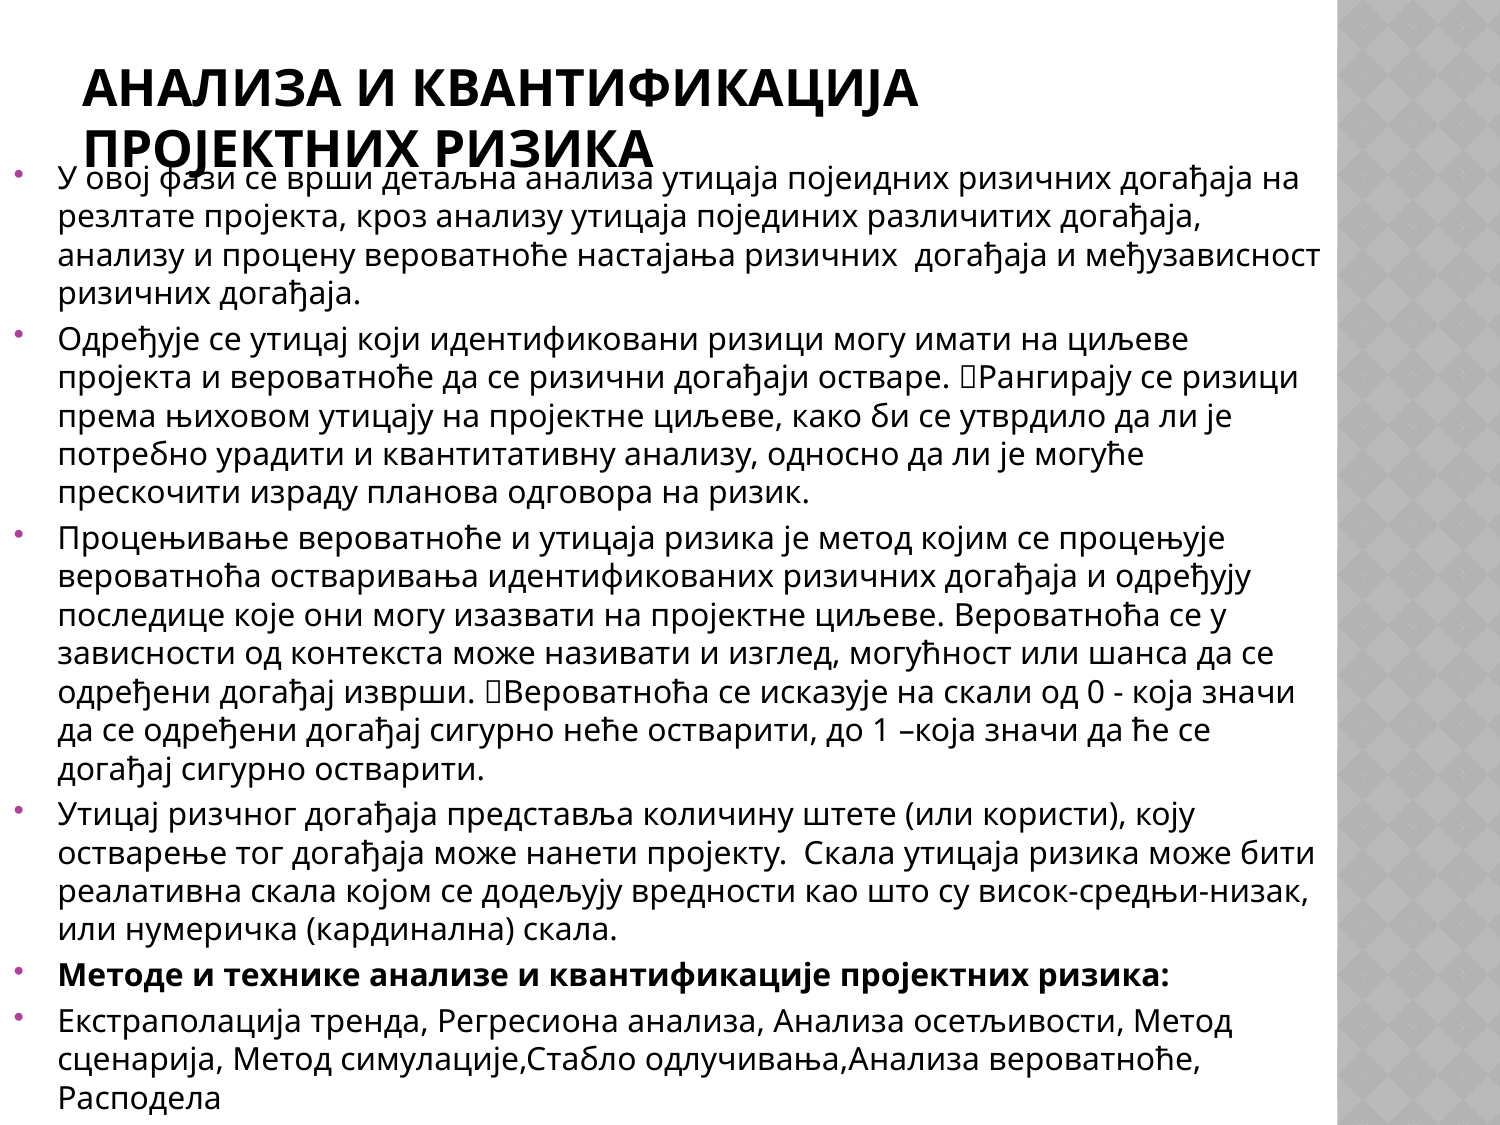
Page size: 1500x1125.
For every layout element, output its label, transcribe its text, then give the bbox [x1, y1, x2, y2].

title Анализа и квантификација пројектних ризика [75, 52, 1263, 149]
list У овој фази се врши детаљна анализа утицаја појеидних ризичних догађаја на резлтате пројекта, кроз анализу утицаја појединих различитих догађаја, анализу и процену вероватноће настајања ризичних догађаја и међузависност ризичних догађаја. Одређује се утицај који идентификовани ризици могу имати на циљеве пројекта и вероватноће да се ризични догађаји остваре. Рангирају се ризици према њиховом утицају на пројектне циљеве, како би се утврдило да ли је потребно урадити и квантитативну анализу, односно да ли је могуће прескочити израду планова одговора на ризик. Процењивање вероватноће и утицаја ризика је метод којим се процењује вероватноћа остваривања идентификованих ризичних догађаја и одређују последице које они могу изазвати на пројектне циљеве. Вероватноћа се у зависности од контекста може називати и изглед, могућност или шанса да се одређени догађај изврши. Вероватноћа се исказује на скали од 0 - која значи да се одређени догађај сигурно неће остварити, до 1 –која значи да ће се догађај сигурно остварити. Утицај ризчног догађаја представља количину штете (или користи), коју остварење тог догађаја може нанети пројекту. Скала утицаја ризика може бити реалативна скала којом се додељују вредности као што су висок-средњи-низак, или нумеричка (кардинална) скала. Методе и технике анализе и квантификације пројектних ризика: Екстраполација тренда, Регресиона анализа, Анализа осетљивости, Метод сценарија, Метод симулације,Стабло одлучивања,Анализа вероватноће, Расподела [0, 149, 1338, 1125]
